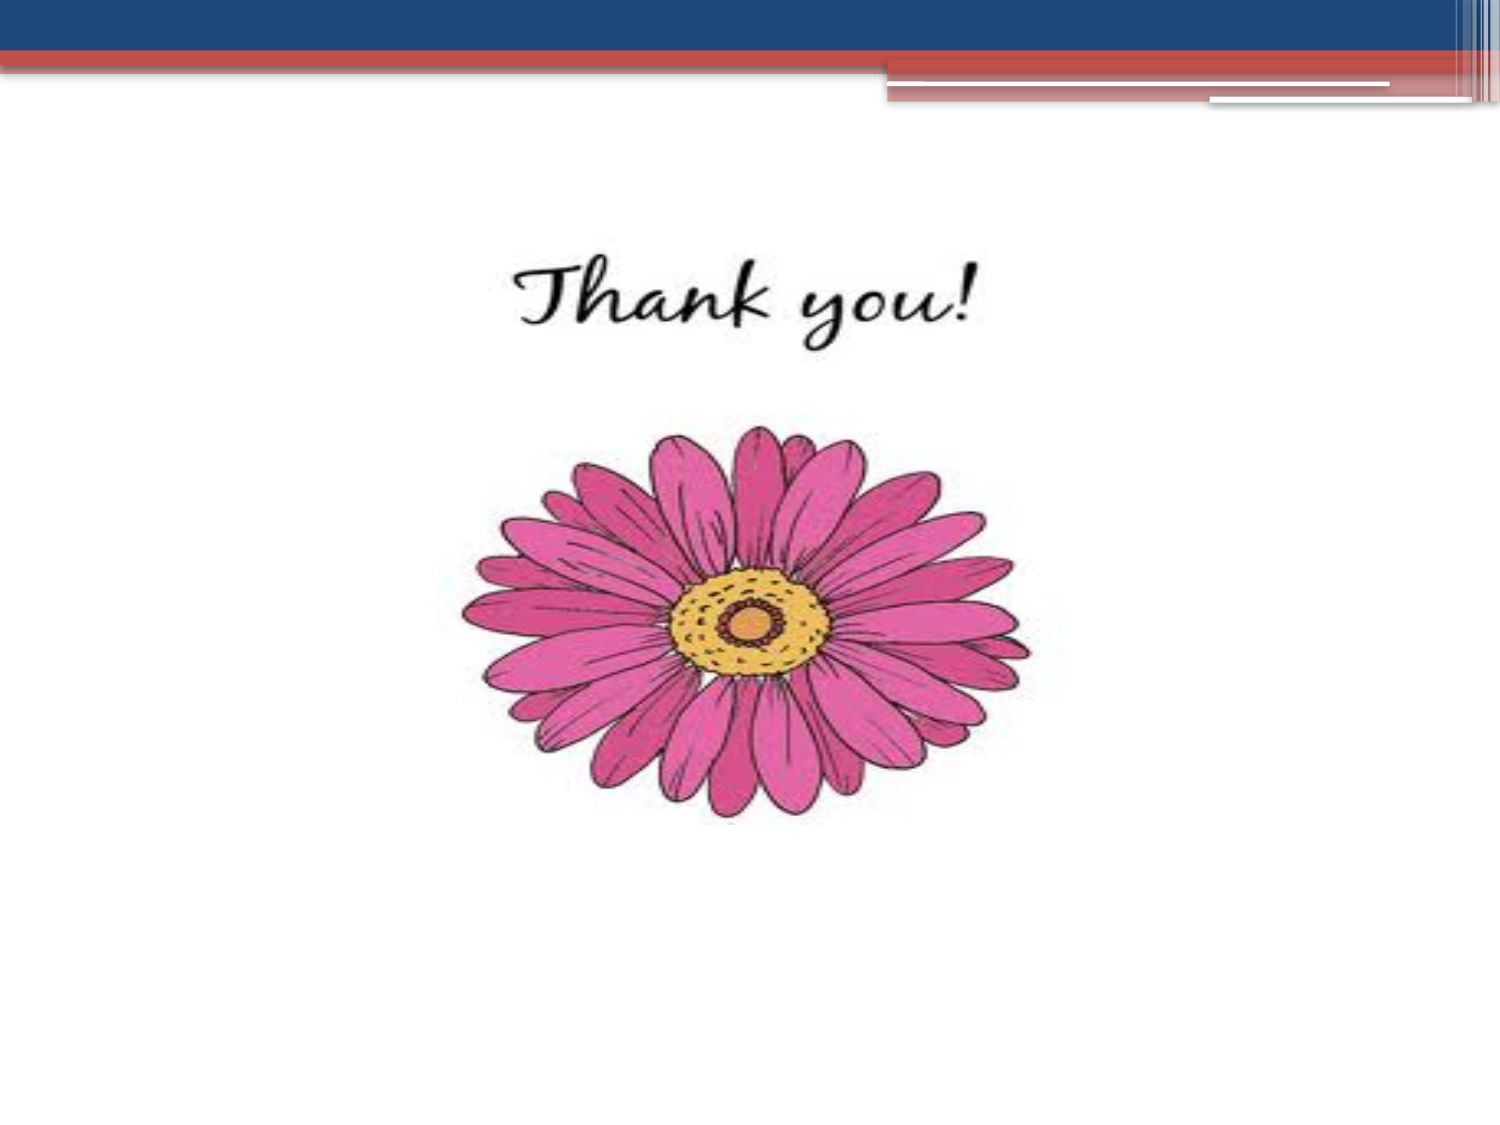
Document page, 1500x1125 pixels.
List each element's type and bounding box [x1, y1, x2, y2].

picture [437, 237, 1063, 826]
